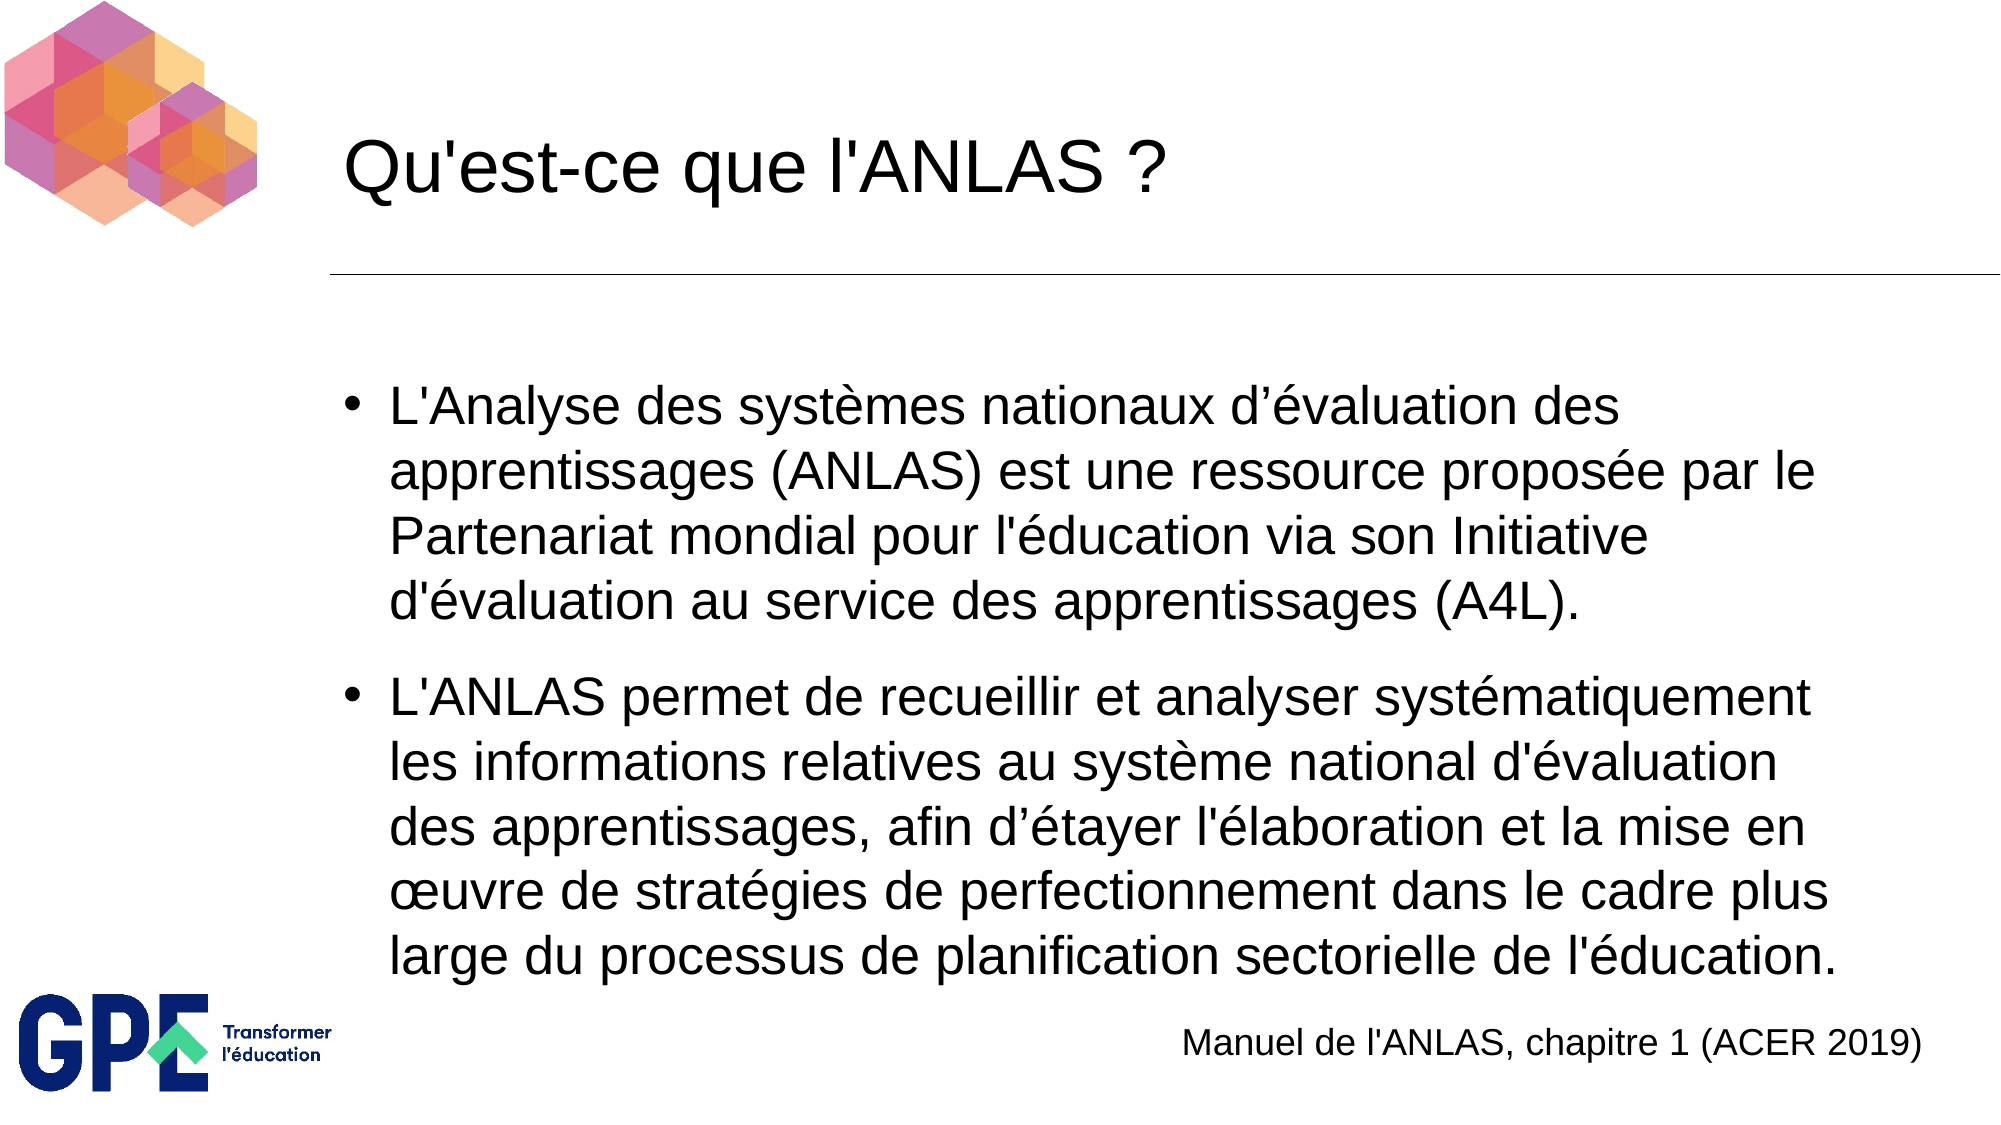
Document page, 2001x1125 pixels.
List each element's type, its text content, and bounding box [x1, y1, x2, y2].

list L'Analyse des systèmes nationaux d’évaluation des apprentissages (ANLAS) est une ressource proposée par le Partenariat mondial pour l'éducation via son Initiative d'évaluation au service des apprentissages (A4L). L'ANLAS permet de recueillir et analyser systématiquement les informations relatives au système national d'évaluation des apprentissages, afin d’étayer l'élaboration et la mise en œuvre de stratégies de perfectionnement dans le cadre plus large du processus de planification sectorielle de l'éducation. [328, 363, 1863, 1014]
picture [0, 0, 260, 230]
picture [0, 966, 356, 1125]
title Qu'est-ce que l'ANLAS ? [328, 59, 1863, 278]
text_box Manuel de l'ANLAS, chapitre 1 (ACER 2019) [1062, 1010, 1938, 1071]
